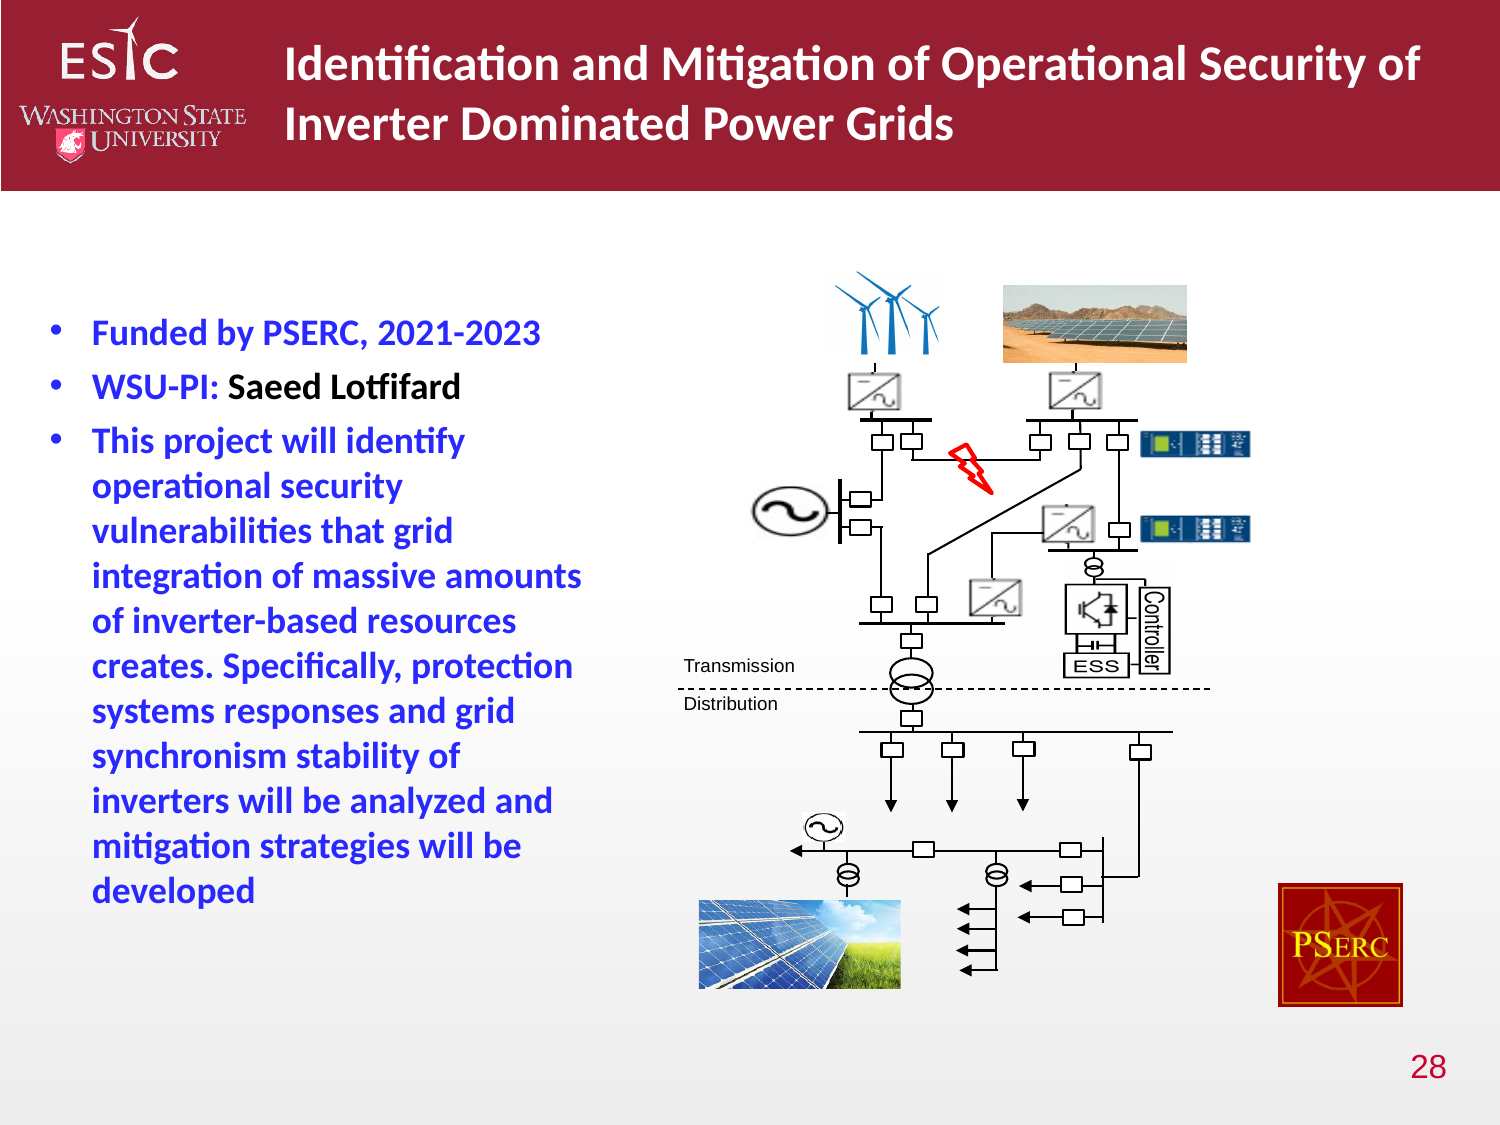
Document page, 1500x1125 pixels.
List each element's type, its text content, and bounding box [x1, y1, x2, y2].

slide_number 28 [1112, 1037, 1463, 1116]
text_box Funded by PSERC, 2021-2023 WSU-PI: Saeed Lotfifard This project will identify operational security vulnerabilities that grid integration of massive amounts of inverter-based resources creates. Specifically, protection systems responses and grid synchronism stability of inverters will be analyzed and mitigation strategies will be developed [34, 300, 617, 919]
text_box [668, 270, 1253, 989]
text_box Identification and Mitigation of Operational Security of Inverter Dominated Power Grids [269, 23, 1444, 158]
picture [0, 104, 274, 168]
picture [1278, 883, 1403, 1007]
